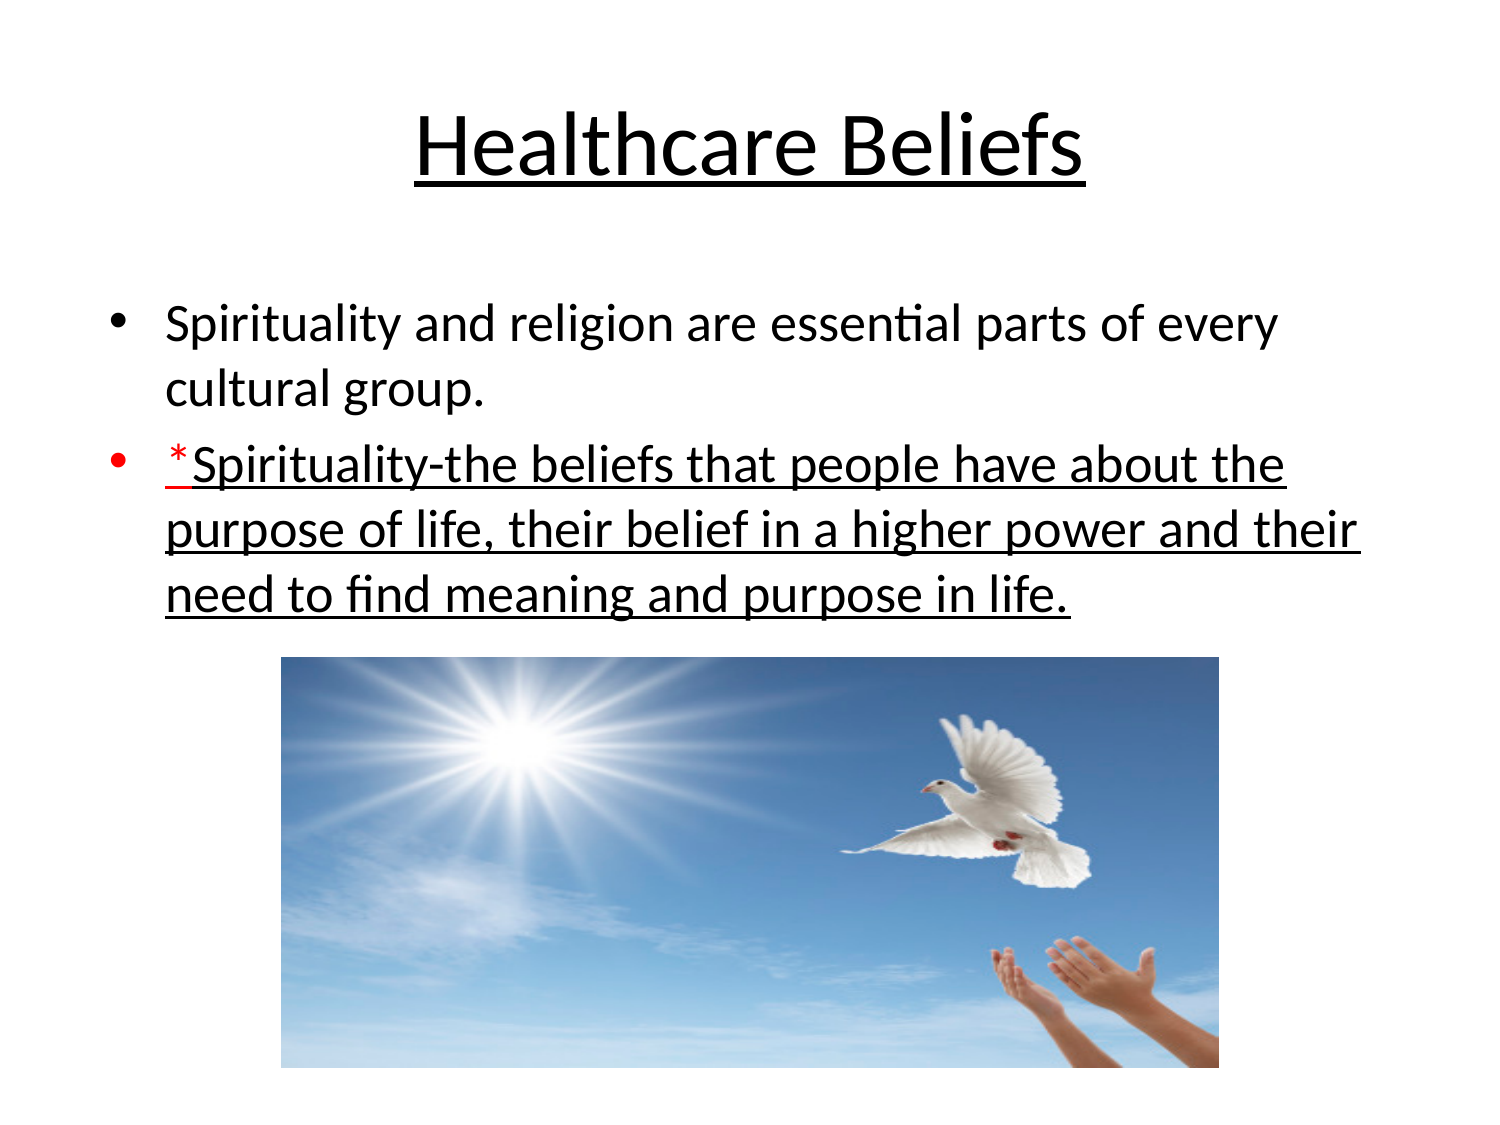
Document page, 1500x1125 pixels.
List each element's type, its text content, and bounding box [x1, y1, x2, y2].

picture [281, 657, 1219, 1068]
title Healthcare Beliefs [75, 45, 1425, 233]
list Spirituality and religion are essential parts of every cultural group. *Spirituality-the beliefs that people have about the purpose of life, their belief in a higher power and their need to find meaning and purpose in life. [93, 279, 1407, 658]
